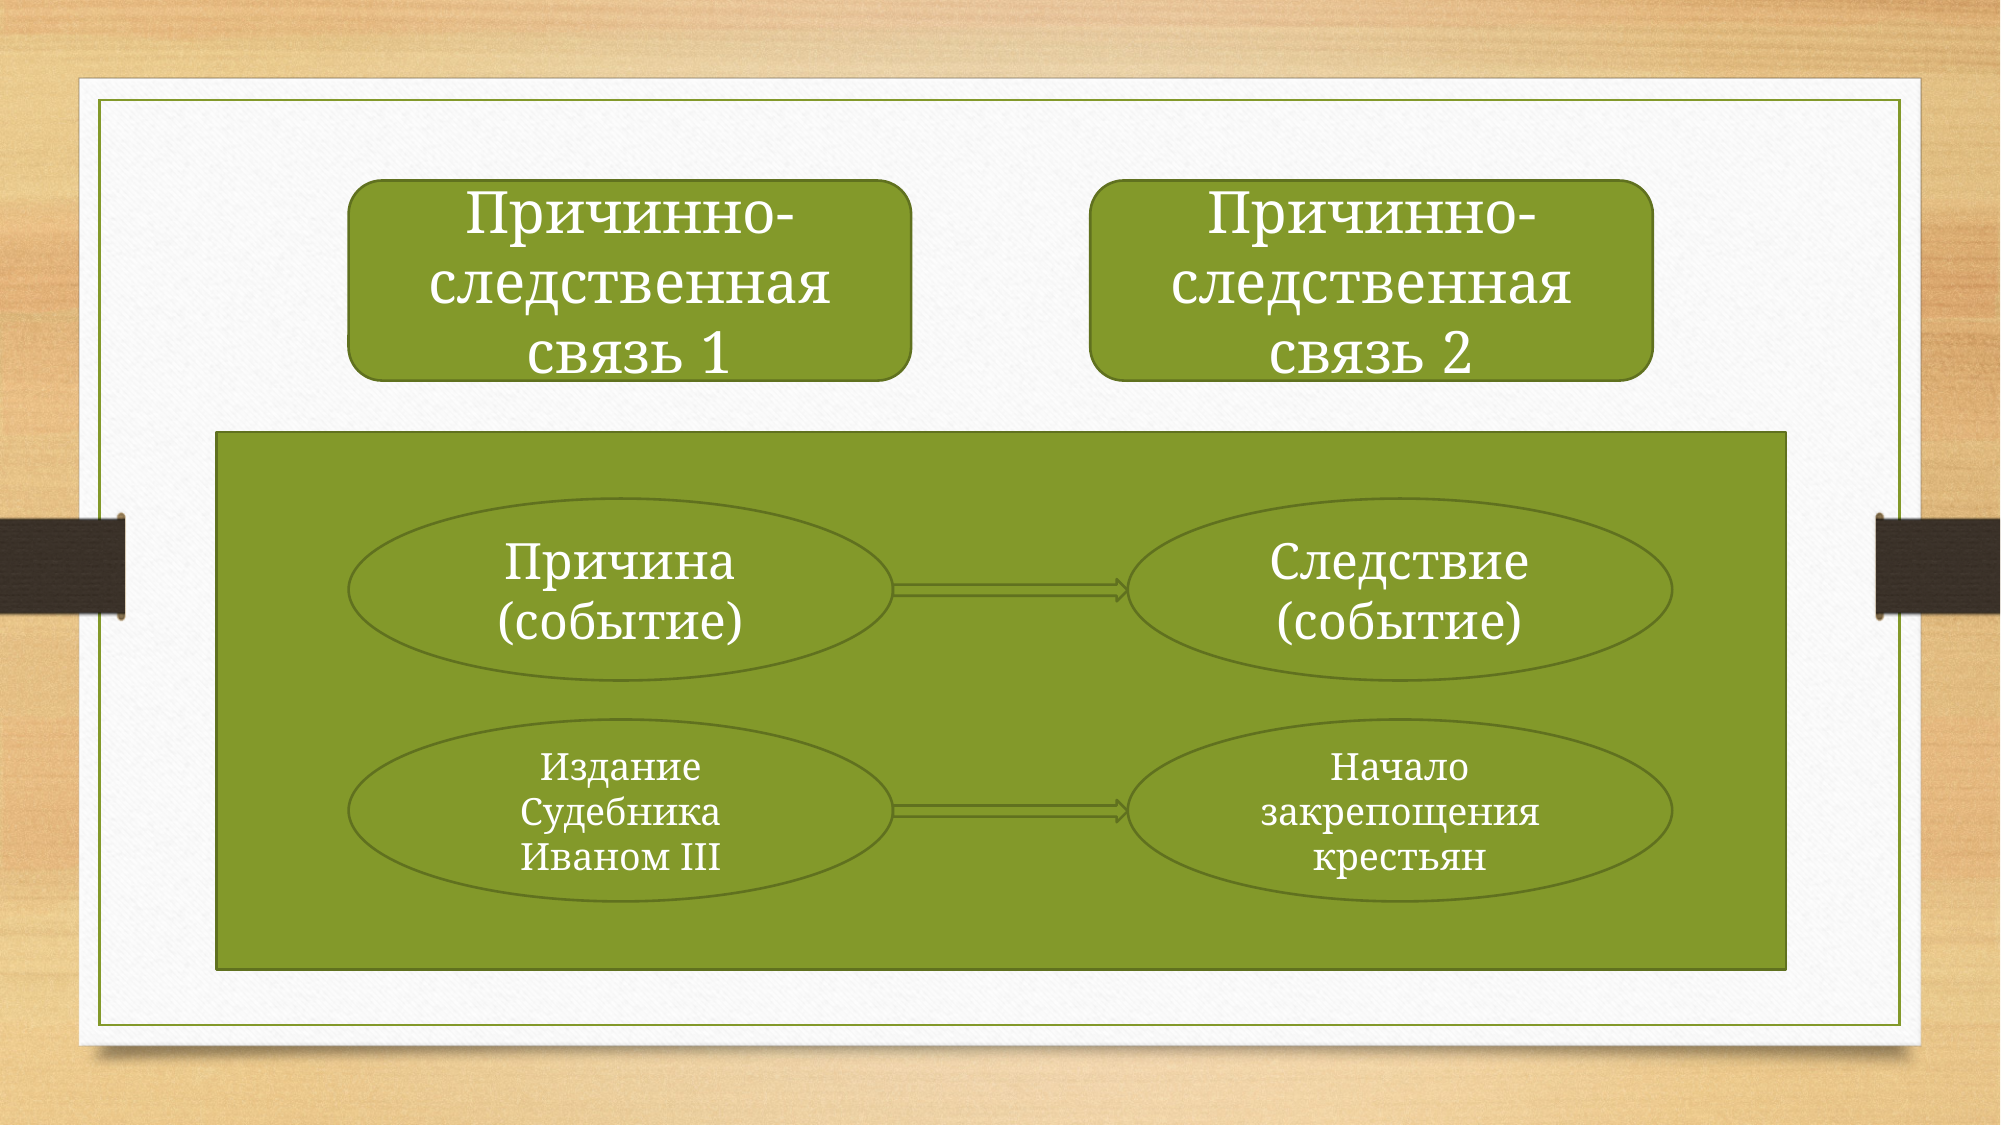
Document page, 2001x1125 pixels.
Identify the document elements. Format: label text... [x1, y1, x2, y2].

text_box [348, 719, 1673, 902]
text_box [215, 431, 1787, 971]
picture [0, 0, 2001, 1125]
text_box Причинно-следственная связь 2 [1088, 179, 1655, 382]
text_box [348, 498, 1673, 681]
text_box Причинно-следственная связь 1 [347, 179, 913, 382]
